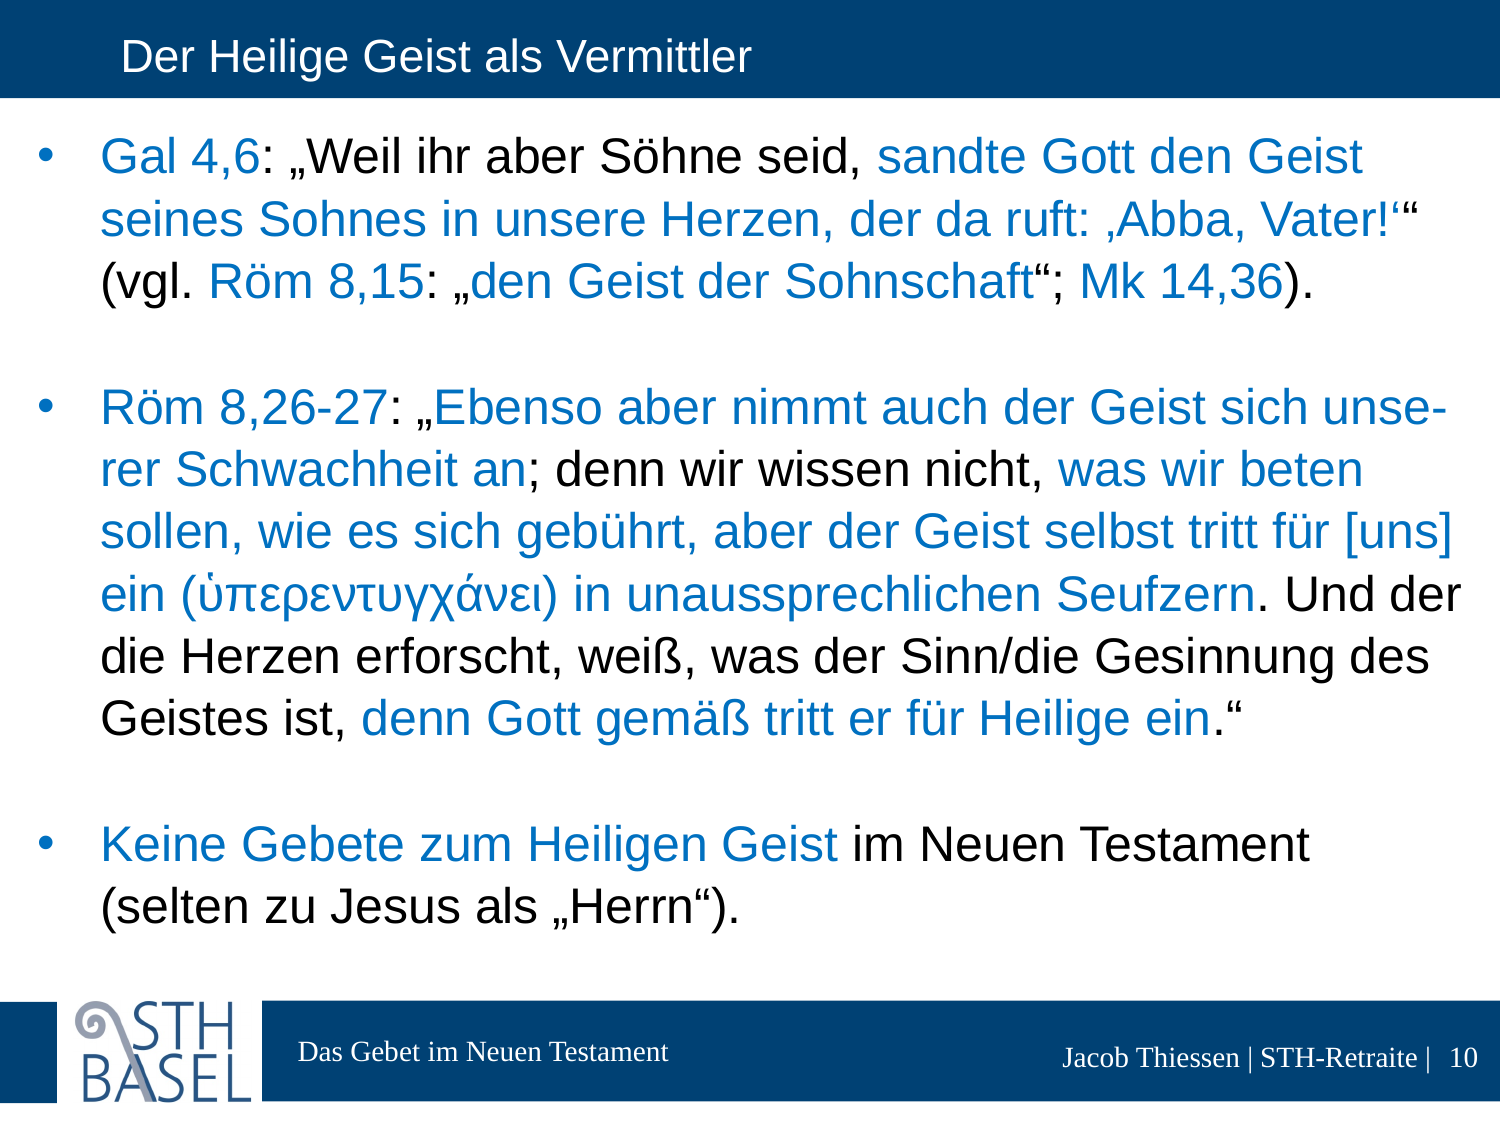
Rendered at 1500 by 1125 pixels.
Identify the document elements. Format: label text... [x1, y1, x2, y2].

slide_number 10 [1448, 1037, 1500, 1087]
list Gal 4,6: „Weil ihr aber Söhne seid, sandte Gott den Geist seines Sohnes in unsere Herzen, der da ruft: ‚Abba, Vater!‘“ (vgl. Röm 8,15: „den Geist der Sohnschaft“; Mk 14,36). Röm 8,26-27: „Ebenso aber nimmt auch der Geist sich unse-rer Schwachheit an; denn wir wissen nicht, was wir beten sollen, wie es sich gebührt, aber der Geist selbst tritt für [uns] ein (ὑπερεντυγχάνει) in unaussprechlichen Seufzern. Und der die Herzen erforscht, weiß, was der Sinn/die Gesinnung des Geistes ist, denn Gott gemäß tritt er für Heilige ein.“ Keine Gebete zum Heiligen Geist im Neuen Testament (selten zu Jesus als „Herrn“). [29, 113, 1471, 988]
picture [73, 1000, 252, 1103]
title Der Heilige Geist als Vermittler [112, 19, 1341, 90]
